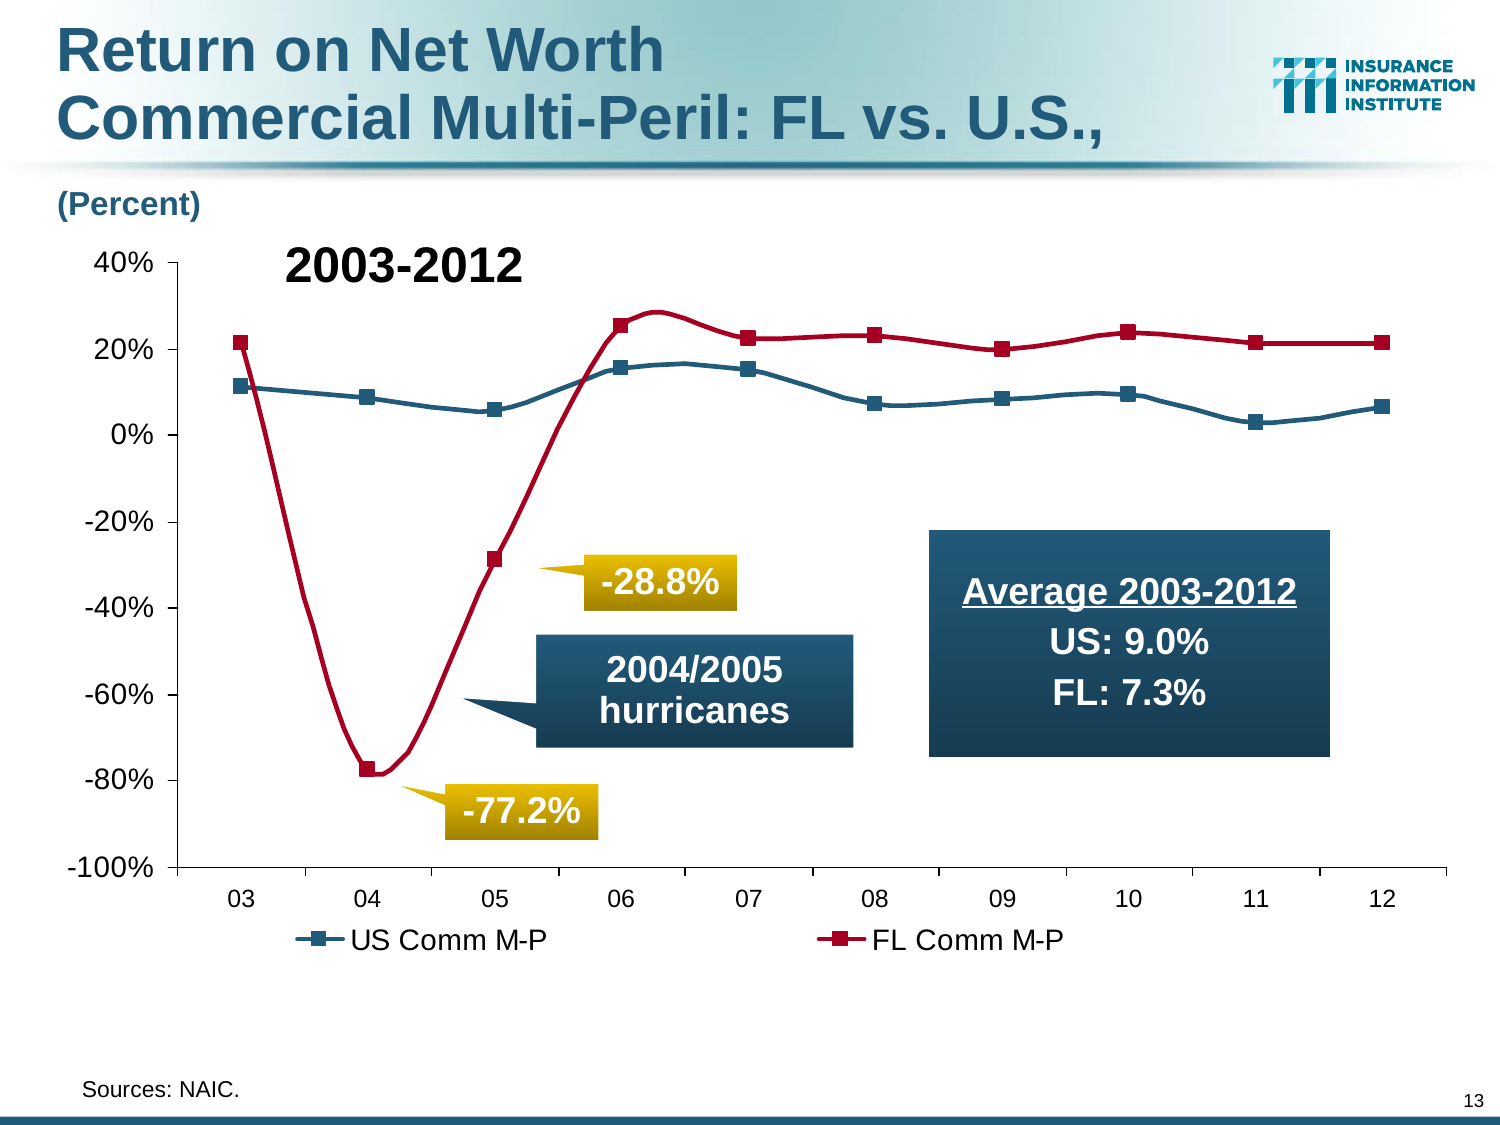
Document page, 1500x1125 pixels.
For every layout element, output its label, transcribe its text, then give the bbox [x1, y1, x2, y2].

picture [0, 0, 1500, 189]
text_box (Percent) [56, 186, 1406, 211]
title Return on Net Worth Commercial Multi-Peril: FL vs. U.S., [48, 14, 1264, 157]
text_box Sources: NAIC. [0, 1077, 1242, 1125]
text_box 13 [1410, 1091, 1485, 1111]
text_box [54, 212, 1461, 964]
